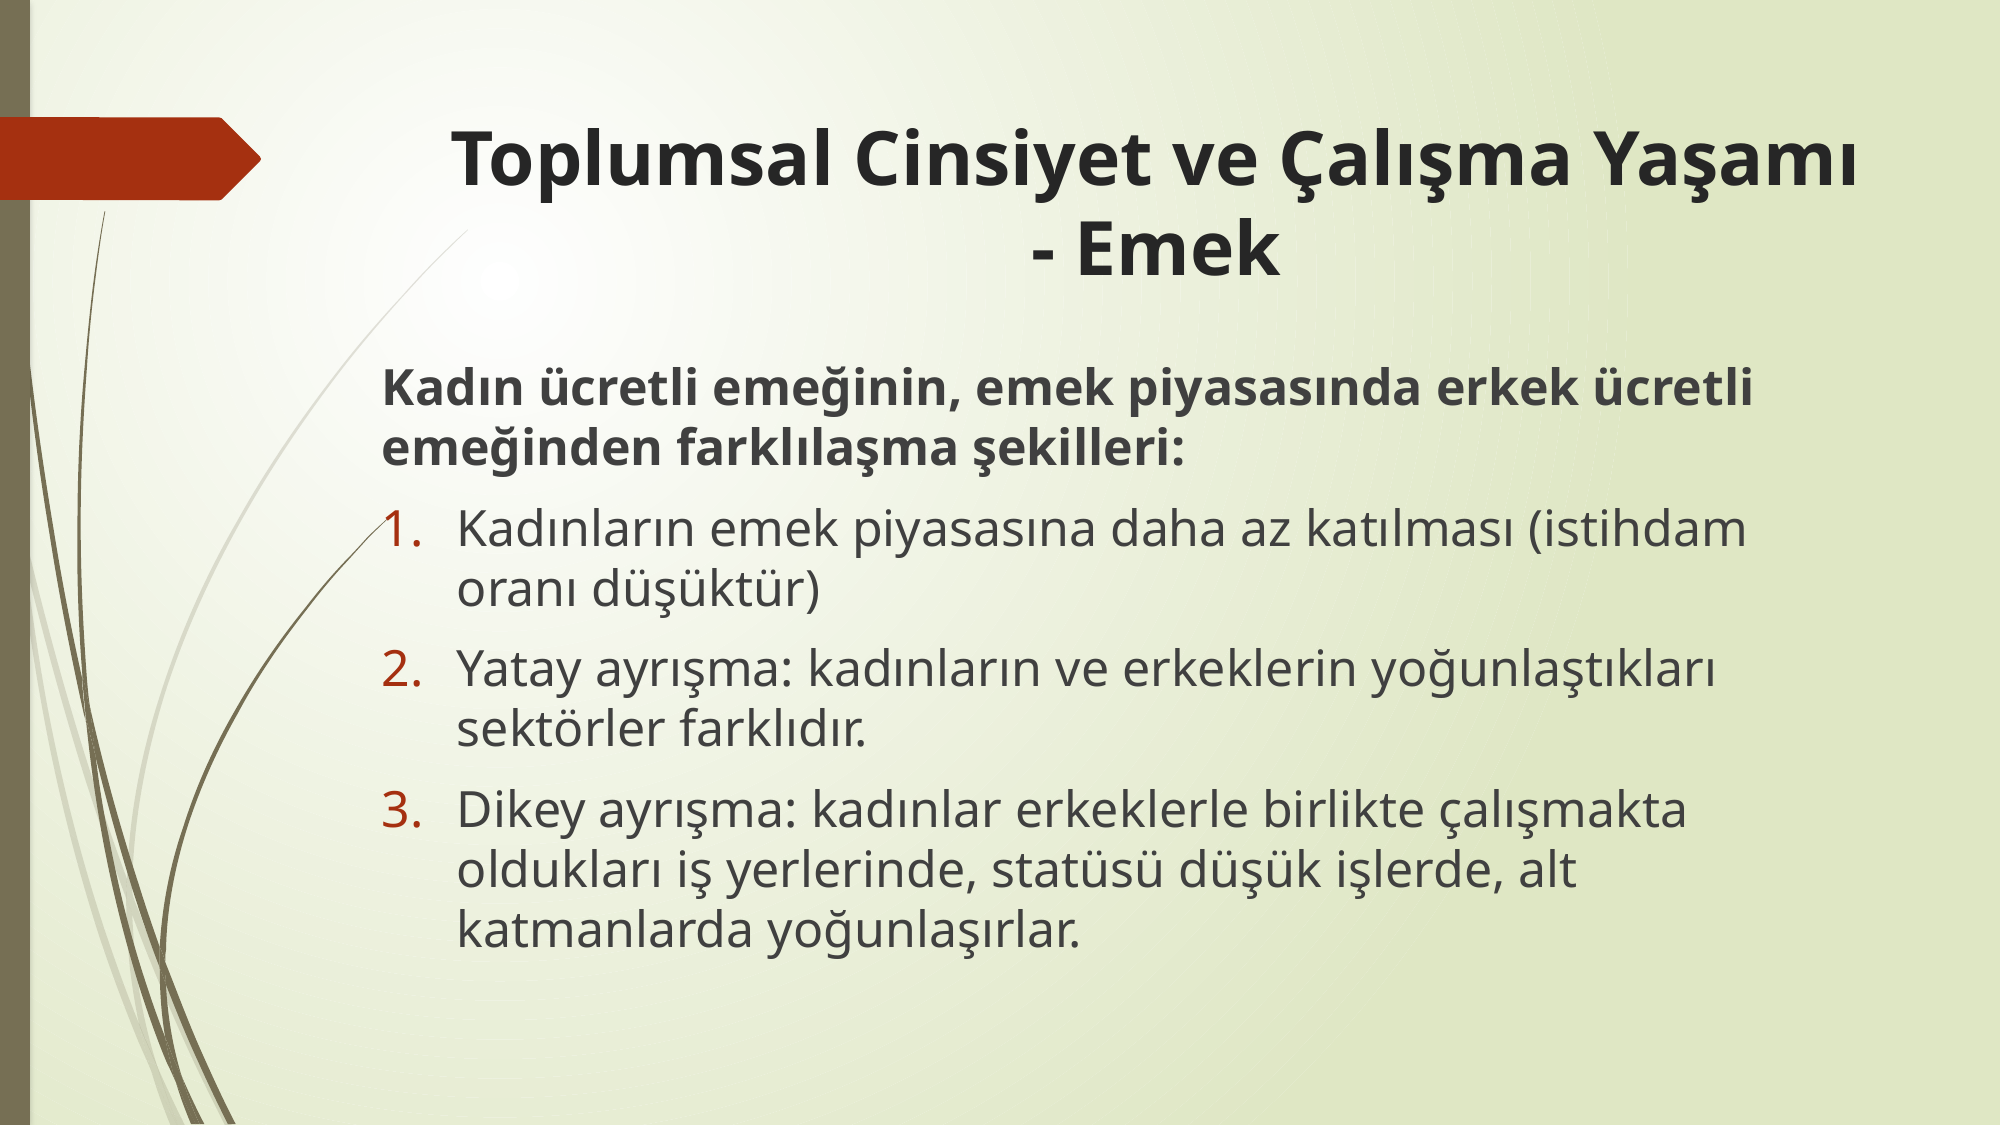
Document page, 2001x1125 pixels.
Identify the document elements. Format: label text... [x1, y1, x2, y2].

title Toplumsal Cinsiyet ve Çalışma Yaşamı - Emek [425, 102, 1888, 313]
list Kadın ücretli emeğinin, emek piyasasında erkek ücretli emeğinden farklılaşma şekilleri: Kadınların emek piyasasına daha az katılması (istihdam oranı düşüktür) Yatay ayrışma: kadınların ve erkeklerin yoğunlaştıkları sektörler farklıdır. Dikey ayrışma: kadınlar erkeklerle birlikte çalışmakta oldukları iş yerlerinde, statüsü düşük işlerde, alt katmanlarda yoğunlaşırlar. [366, 347, 1888, 1125]
